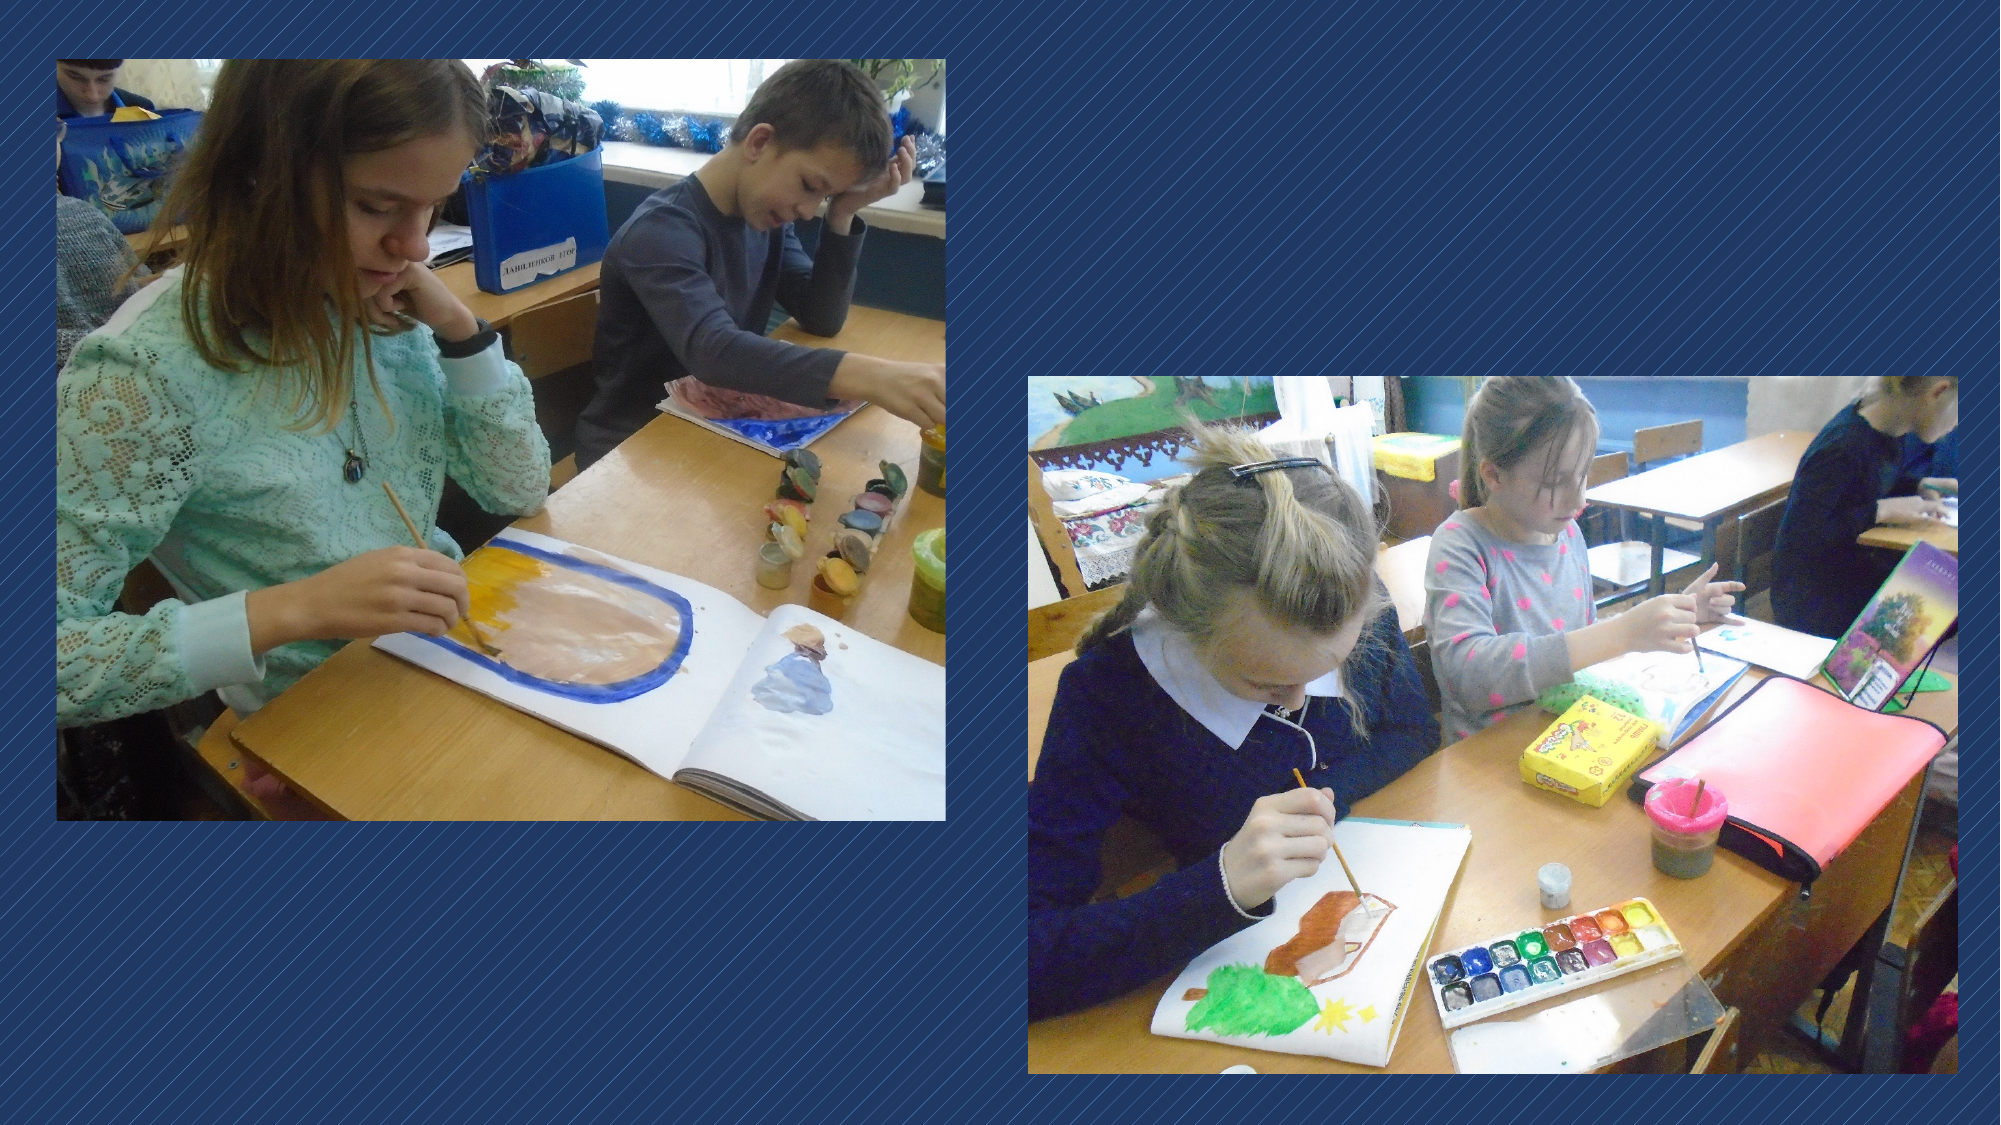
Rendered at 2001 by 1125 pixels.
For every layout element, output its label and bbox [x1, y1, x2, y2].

picture [1028, 376, 1958, 1074]
picture [56, 38, 946, 821]
